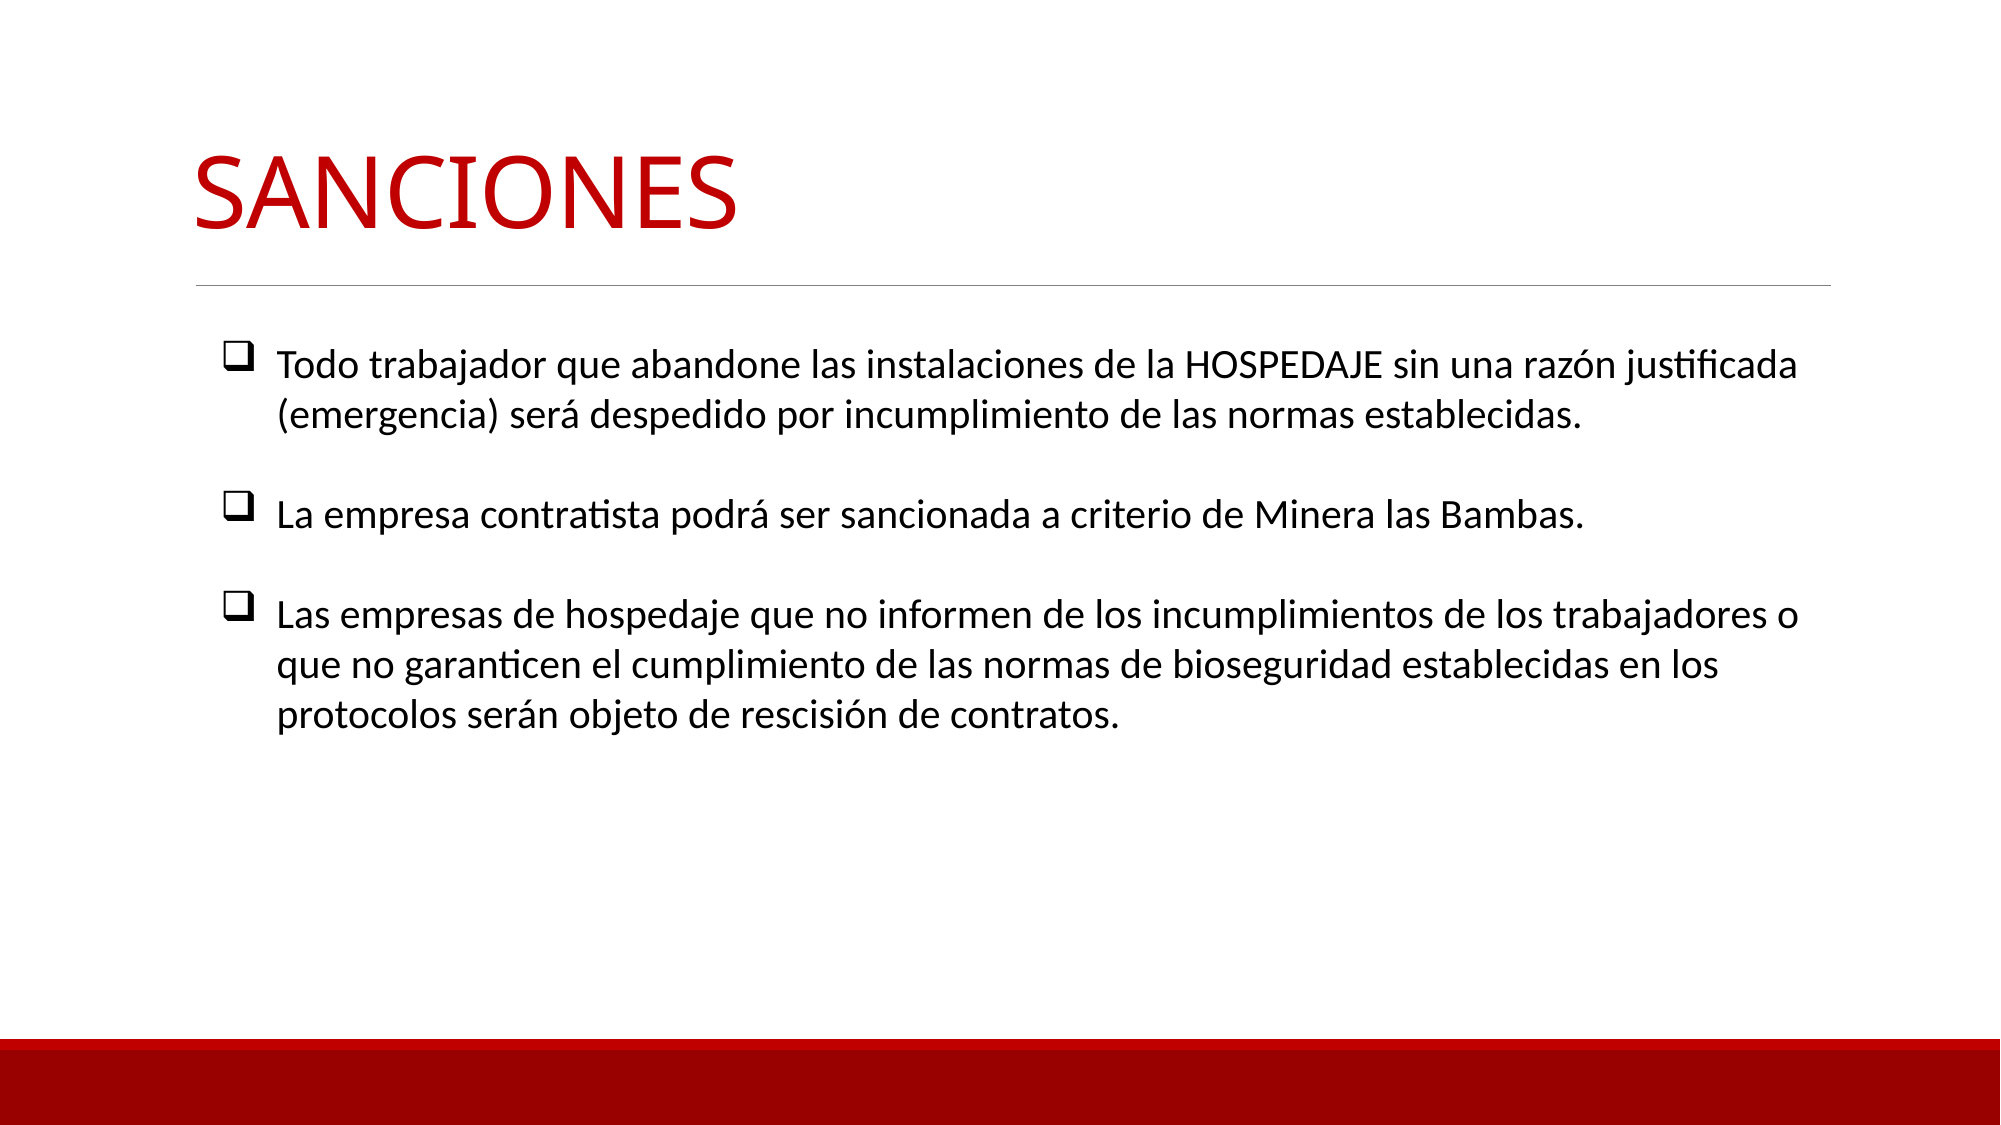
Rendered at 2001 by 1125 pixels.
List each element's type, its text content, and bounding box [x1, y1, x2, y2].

title SANCIONES [177, 126, 1828, 257]
text_box Todo trabajador que abandone las instalaciones de la HOSPEDAJE sin una razón justificada (emergencia) será despedido por incumplimiento de las normas establecidas. La empresa contratista podrá ser sancionada a criterio de Minera las Bambas. Las empresas de hospedaje que no informen de los incumplimientos de los trabajadores o que no garanticen el cumplimiento de las normas de bioseguridad establecidas en los protocolos serán objeto de rescisión de contratos. [205, 329, 1820, 794]
